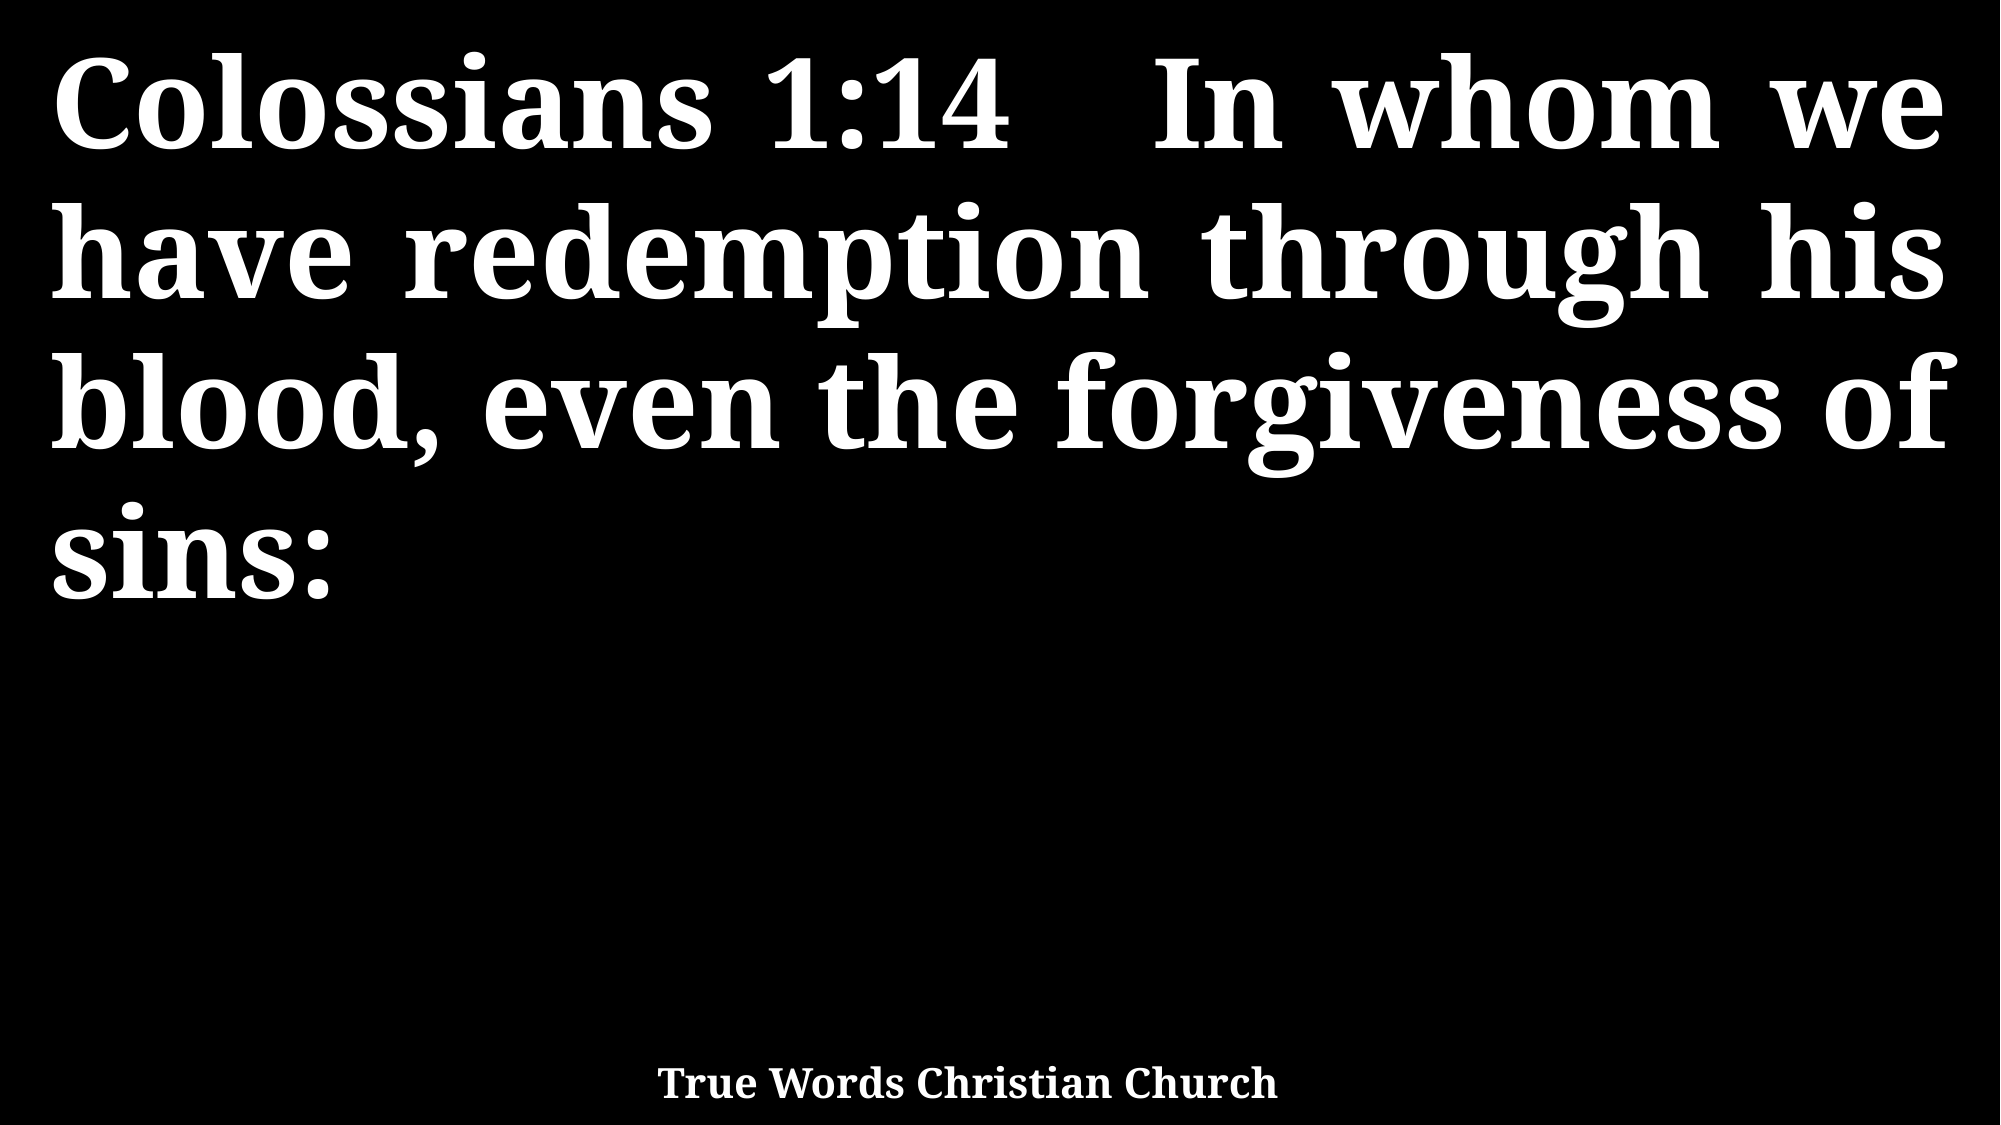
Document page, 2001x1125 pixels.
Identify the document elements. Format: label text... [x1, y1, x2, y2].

text_box True Words Christian Church [642, 1049, 1294, 1114]
text_box Colossians 1:14 In whom we have redemption through his blood, even the forgiveness of sins: [35, 15, 1965, 631]
